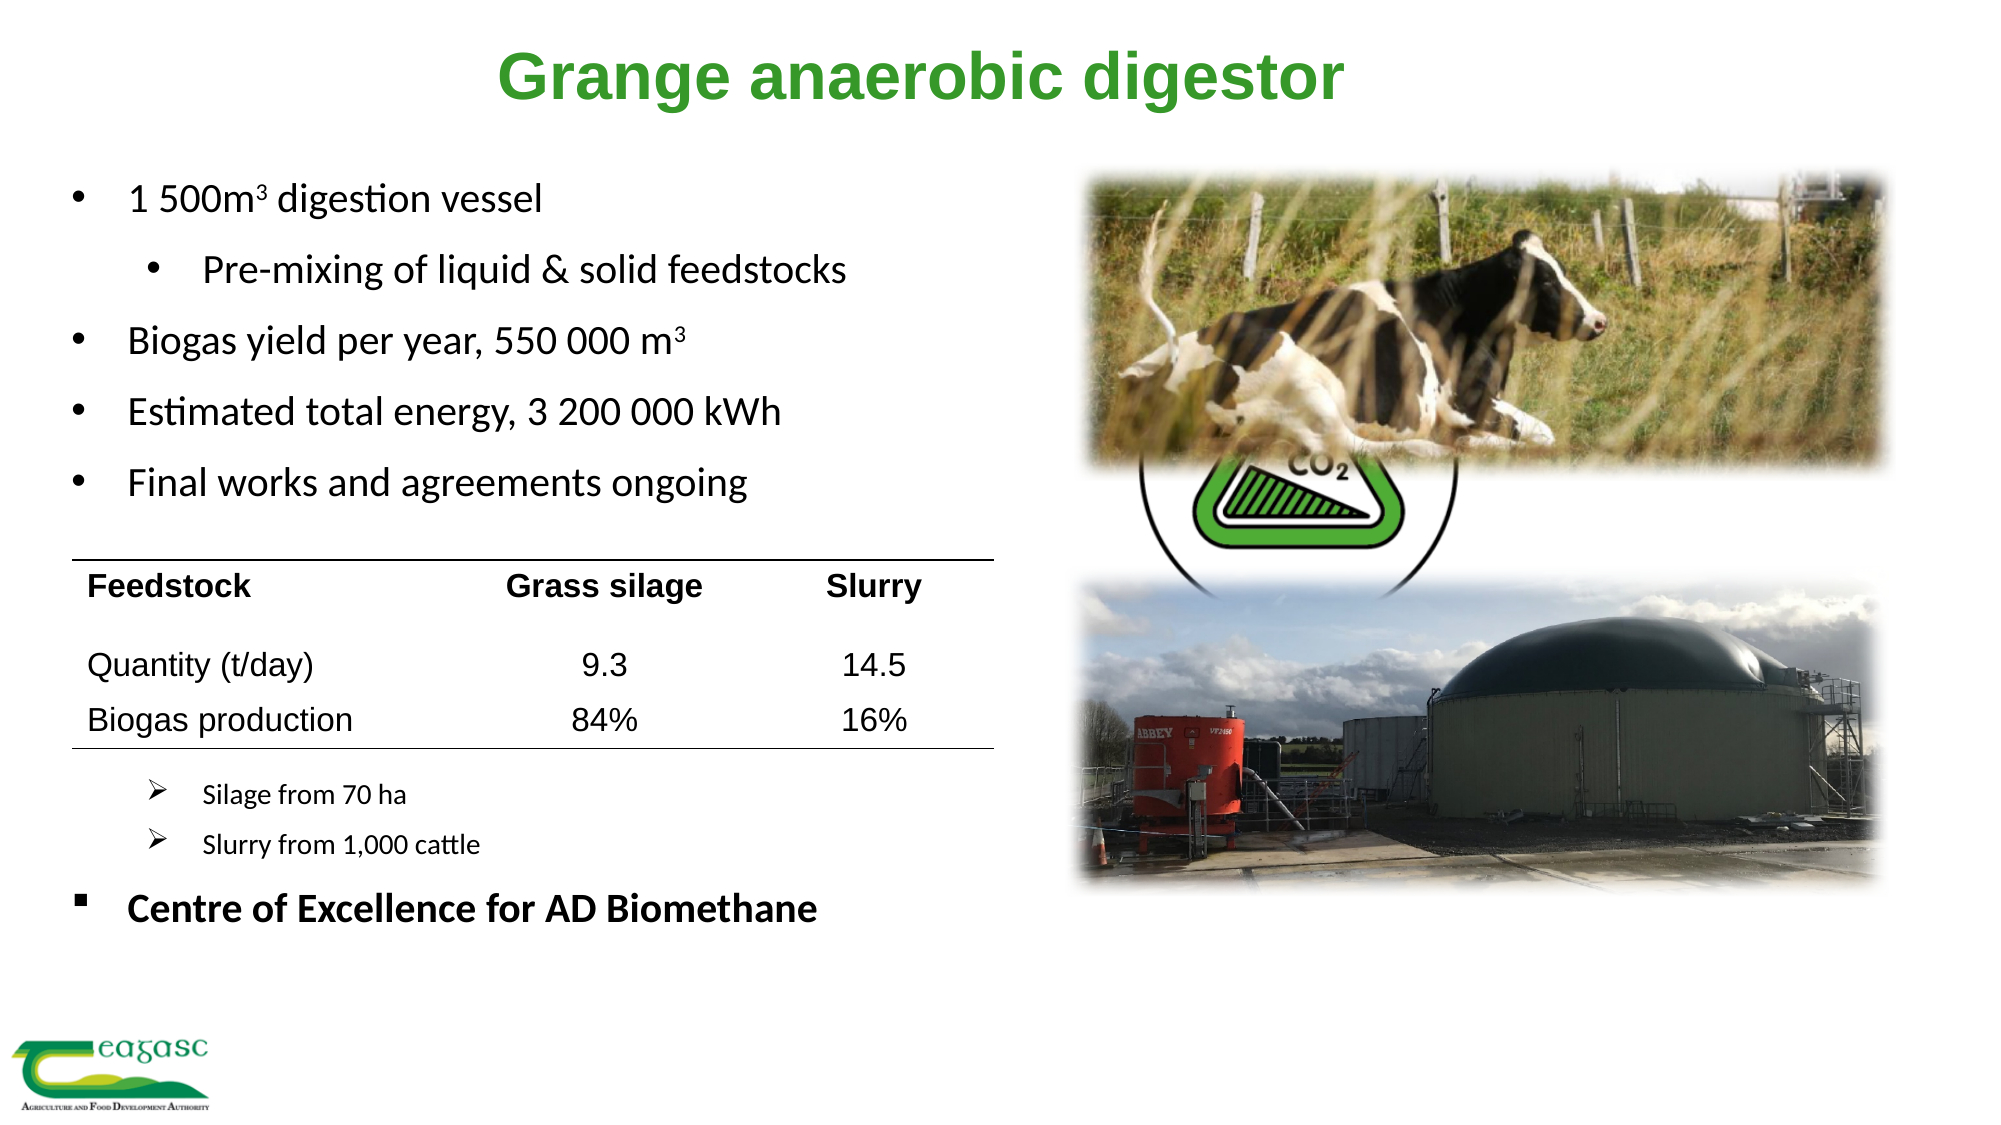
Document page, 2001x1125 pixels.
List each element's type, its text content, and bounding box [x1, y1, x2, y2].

table_cell 84% [455, 694, 754, 748]
table_cell Biogas production [72, 694, 455, 748]
picture [0, 1025, 239, 1125]
text_box 1 500m3 digestion vessel Pre-mixing of liquid & solid feedstocks Biogas yield per year, 550 000 m3 Estimated total energy, 3 200 000 kWh Final works and agreements ongoing [56, 163, 1045, 513]
title Grange anaerobic digestor [284, 33, 1560, 109]
table_header Grass silage [455, 561, 754, 639]
table_cell Quantity (t/day) [72, 639, 455, 694]
table_cell 14.5 [754, 639, 994, 694]
text_box Silage from 70 ha Slurry from 1,000 cattle Centre of Excellence for AD Biomethane [56, 768, 1045, 939]
table_header Feedstock [72, 561, 455, 639]
table_cell 16% [754, 694, 994, 748]
table_cell 9.3 [455, 639, 754, 694]
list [1135, 489, 1461, 565]
picture [1074, 163, 1897, 481]
table_header Slurry [754, 561, 994, 639]
picture [1065, 566, 1889, 898]
